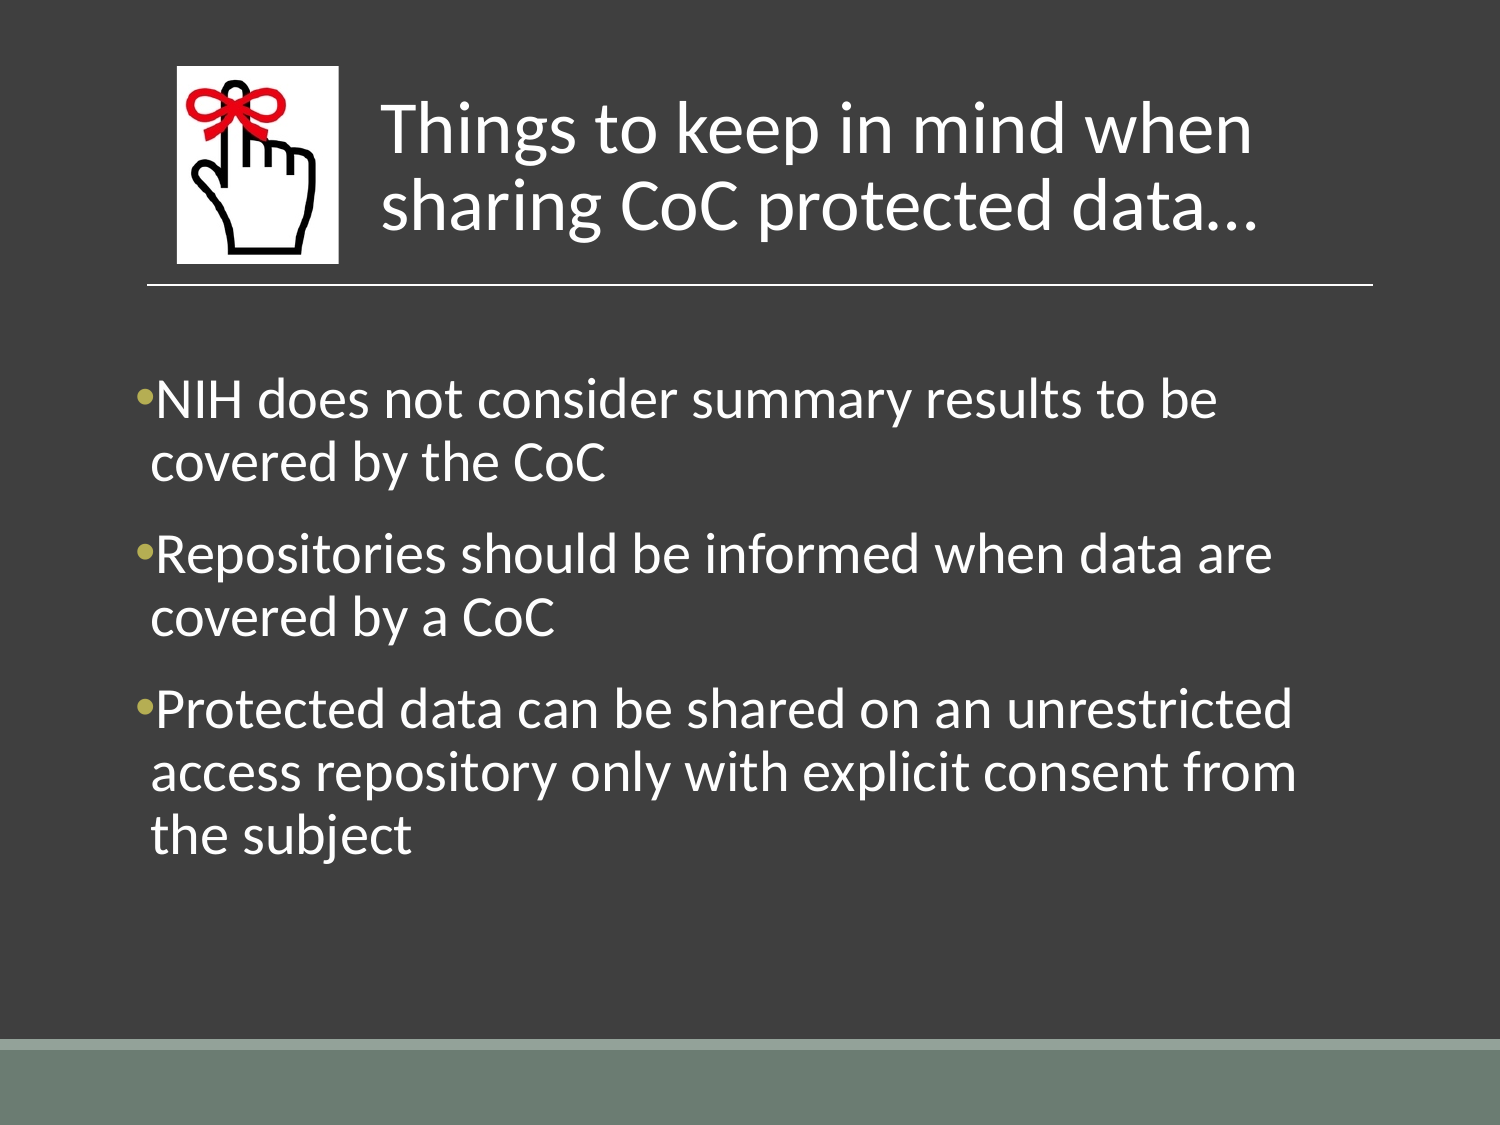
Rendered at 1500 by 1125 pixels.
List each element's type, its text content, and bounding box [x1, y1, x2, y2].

title Things to keep in mind when sharing CoC protected data… [365, 130, 1337, 254]
picture [176, 66, 339, 264]
list NIH does not consider summary results to be covered by the CoC Repositories should be informed when data are covered by a CoC Protected data can be shared on an unrestricted access repository only with explicit consent from the subject [135, 360, 1362, 846]
